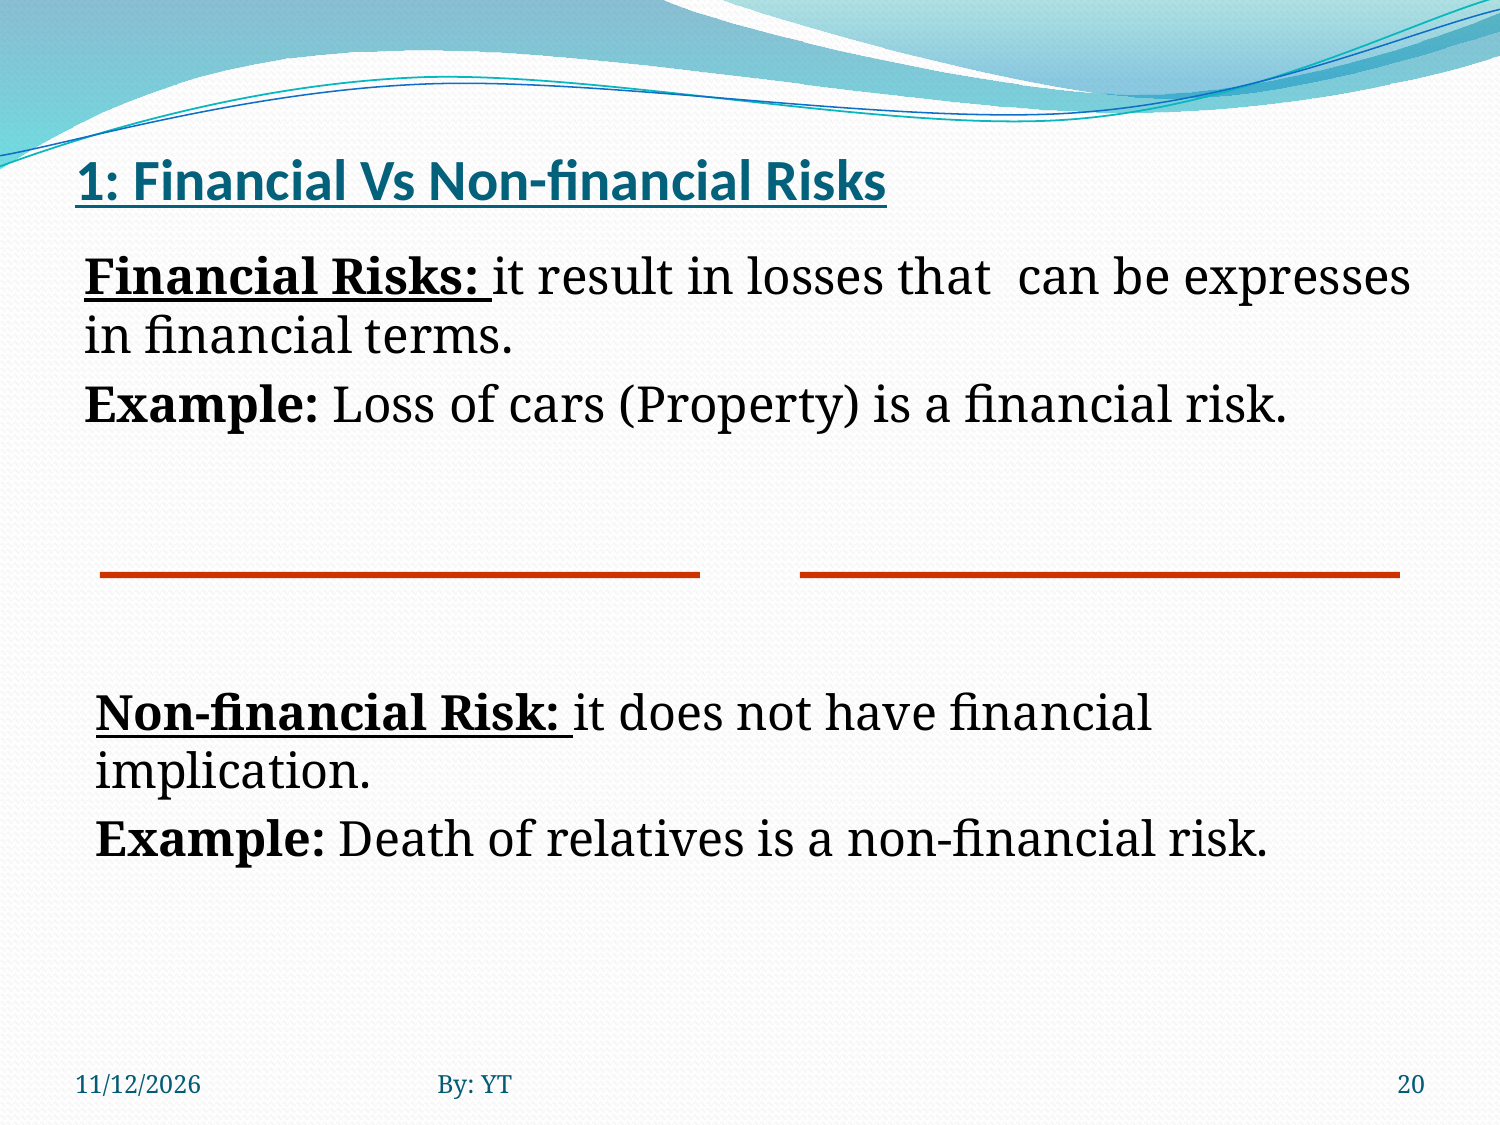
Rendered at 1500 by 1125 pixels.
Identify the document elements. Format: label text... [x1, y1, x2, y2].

list Non-financial Risk: it does not have financial implication. Example: Death of relatives is a non-financial risk. [37, 675, 1425, 925]
slide_number 20 [1299, 1042, 1425, 1103]
title 1: Financial Vs Non-financial Risks [75, 115, 1425, 213]
list Financial Risks: it result in losses that can be expresses in financial terms. Example: Loss of cars (Property) is a financial risk. [24, 237, 1450, 500]
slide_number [75, 1042, 425, 1103]
footer By: YT [437, 1042, 988, 1103]
